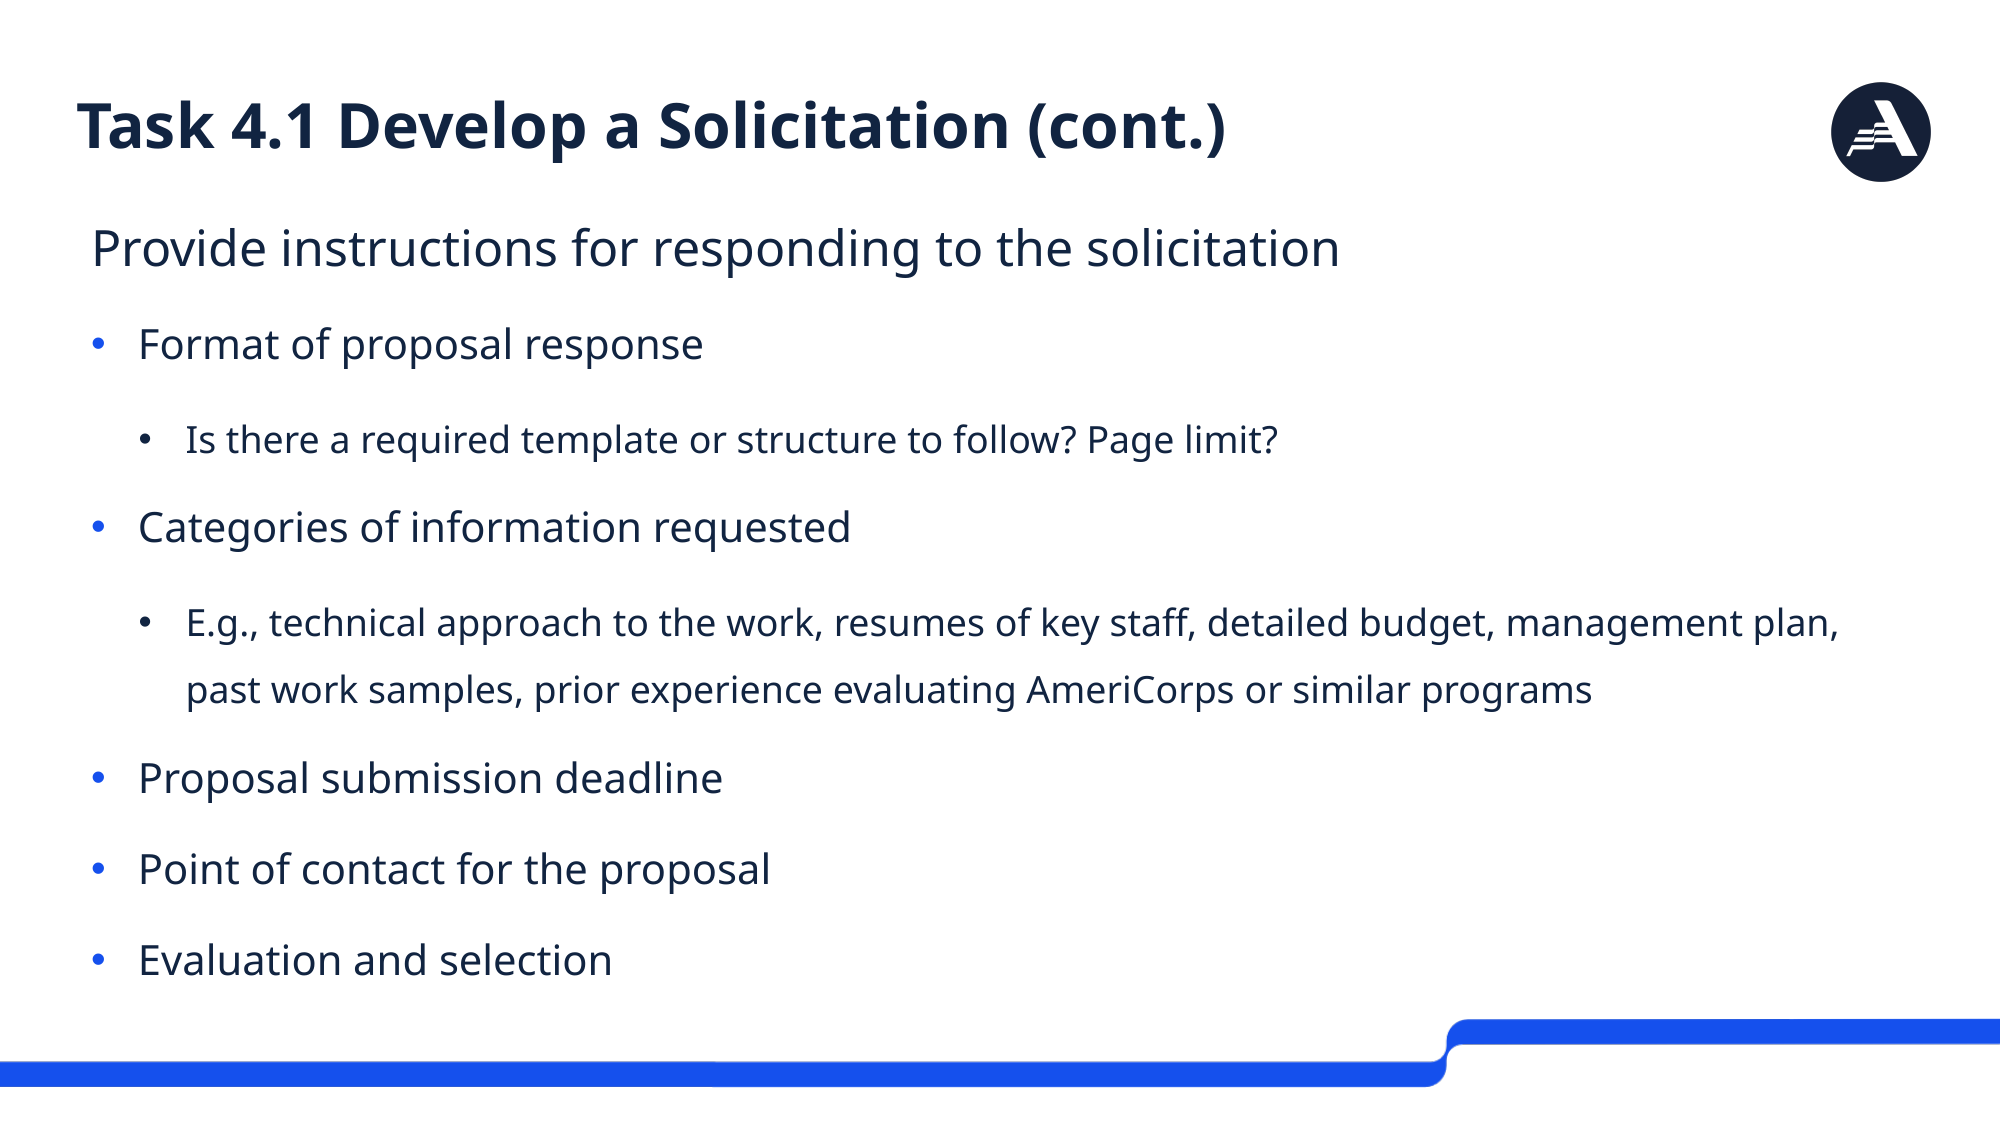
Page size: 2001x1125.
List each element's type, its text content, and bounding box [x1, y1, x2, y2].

list Provide instructions for responding to the solicitation Format of proposal response Is there a required template or structure to follow? Page limit? Categories of information requested E.g., technical approach to the work, resumes of key staff, detailed budget, management plan, past work samples, prior experience evaluating AmeriCorps or similar programs Proposal submission deadline Point of contact for the proposal Evaluation and selection [76, 215, 1917, 1063]
picture [0, 1018, 2000, 1088]
title Task 4.1 Develop a Solicitation (cont.) [76, 93, 1578, 162]
picture [1831, 82, 1931, 182]
